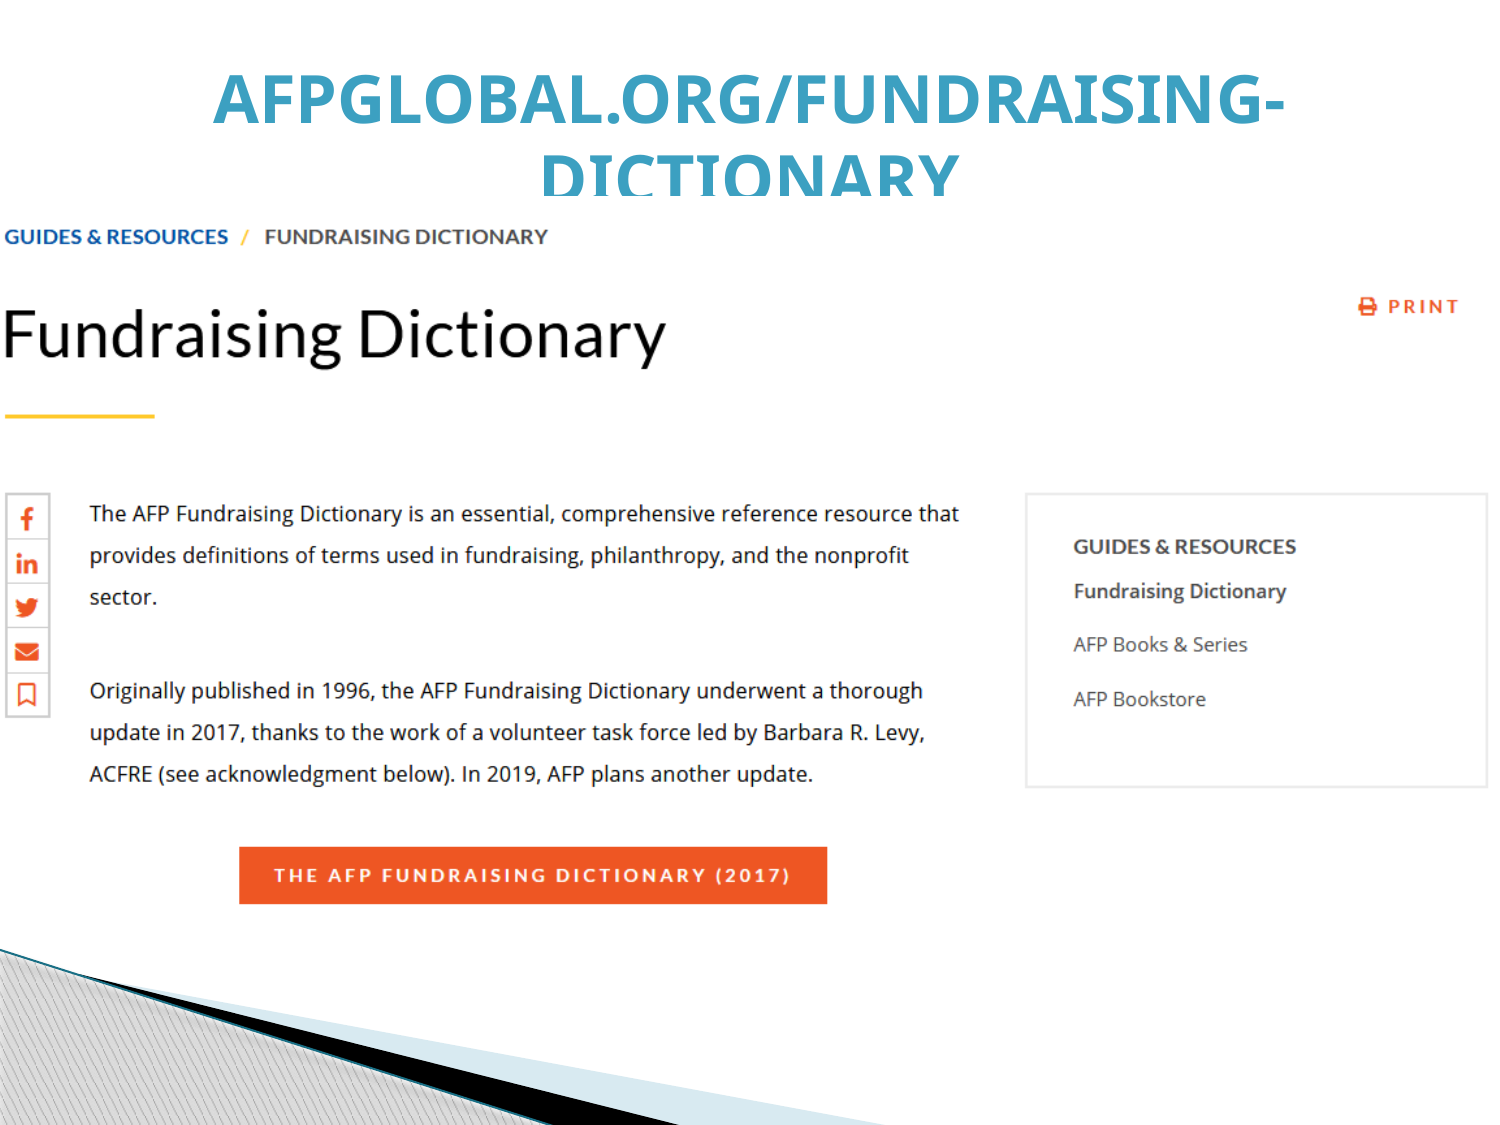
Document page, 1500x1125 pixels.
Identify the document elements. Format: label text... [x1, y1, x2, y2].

text_box AFPGLOBAL.org/Fundraising-Dictionary [0, 49, 1500, 196]
picture [0, 196, 1500, 929]
